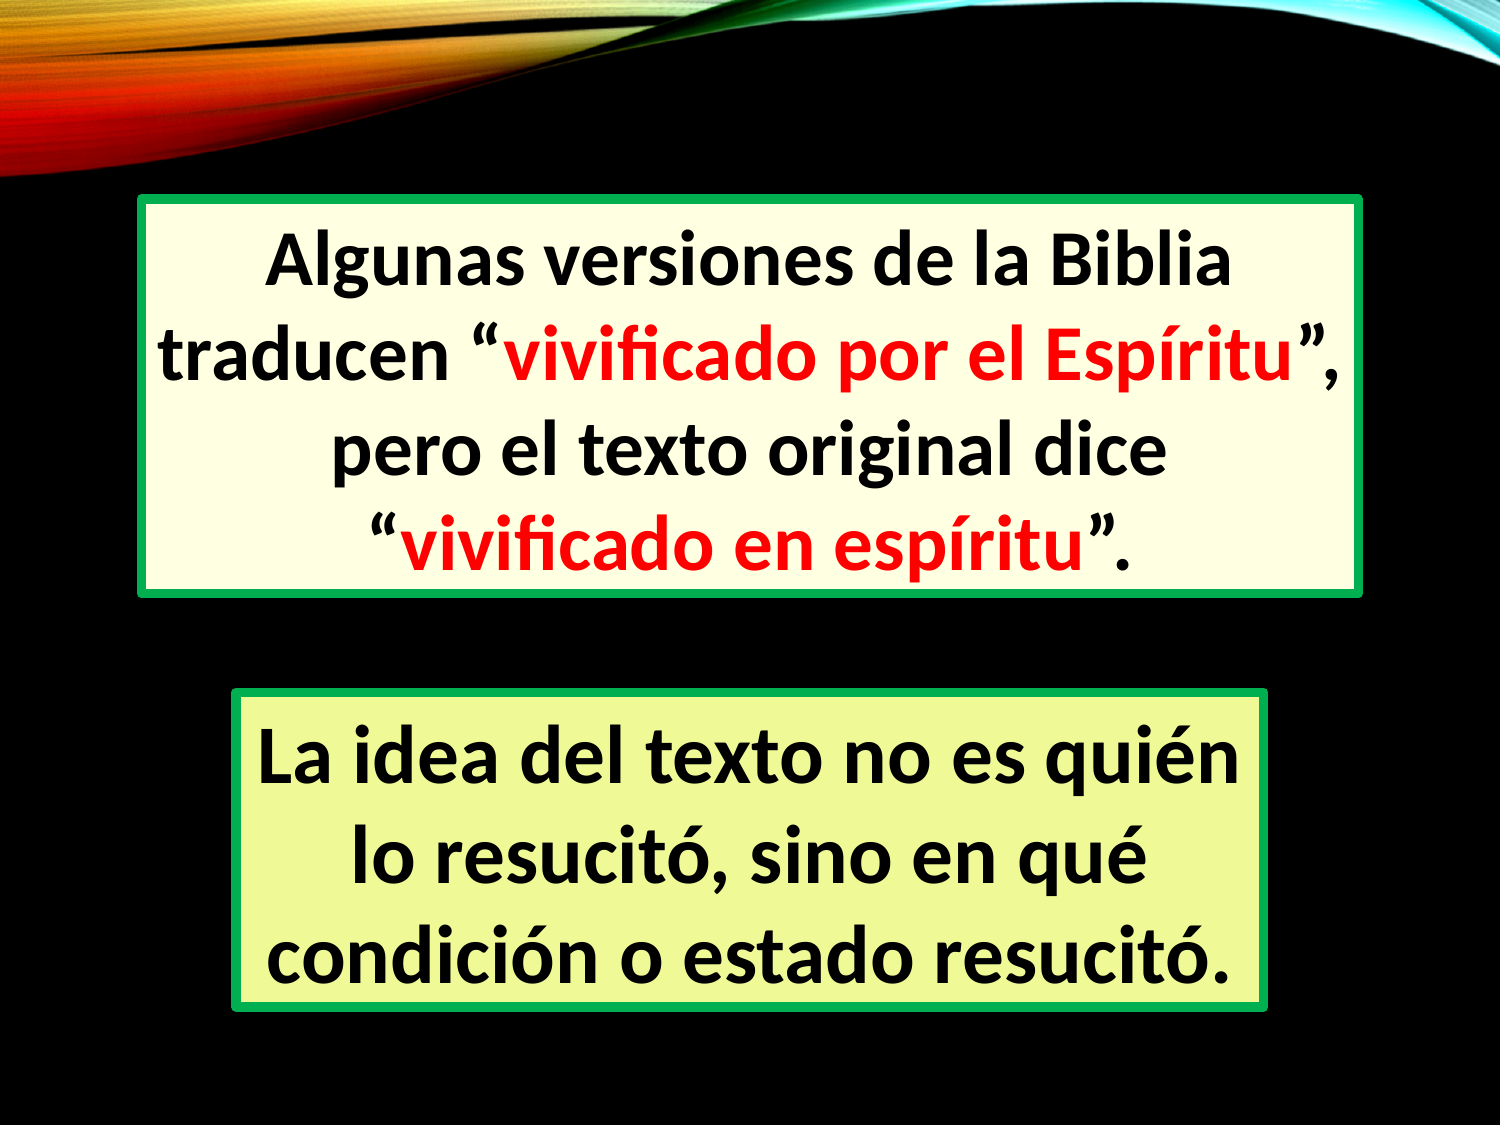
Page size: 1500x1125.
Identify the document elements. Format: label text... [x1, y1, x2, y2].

text_box Algunas versiones de la Biblia traducen “vivificado por el Espíritu”, pero el texto original dice “vivificado en espíritu”. [141, 198, 1359, 595]
picture [0, 0, 1500, 178]
text_box La idea del texto no es quién lo resucitó, sino en qué condición o estado resucitó. [236, 692, 1264, 1008]
